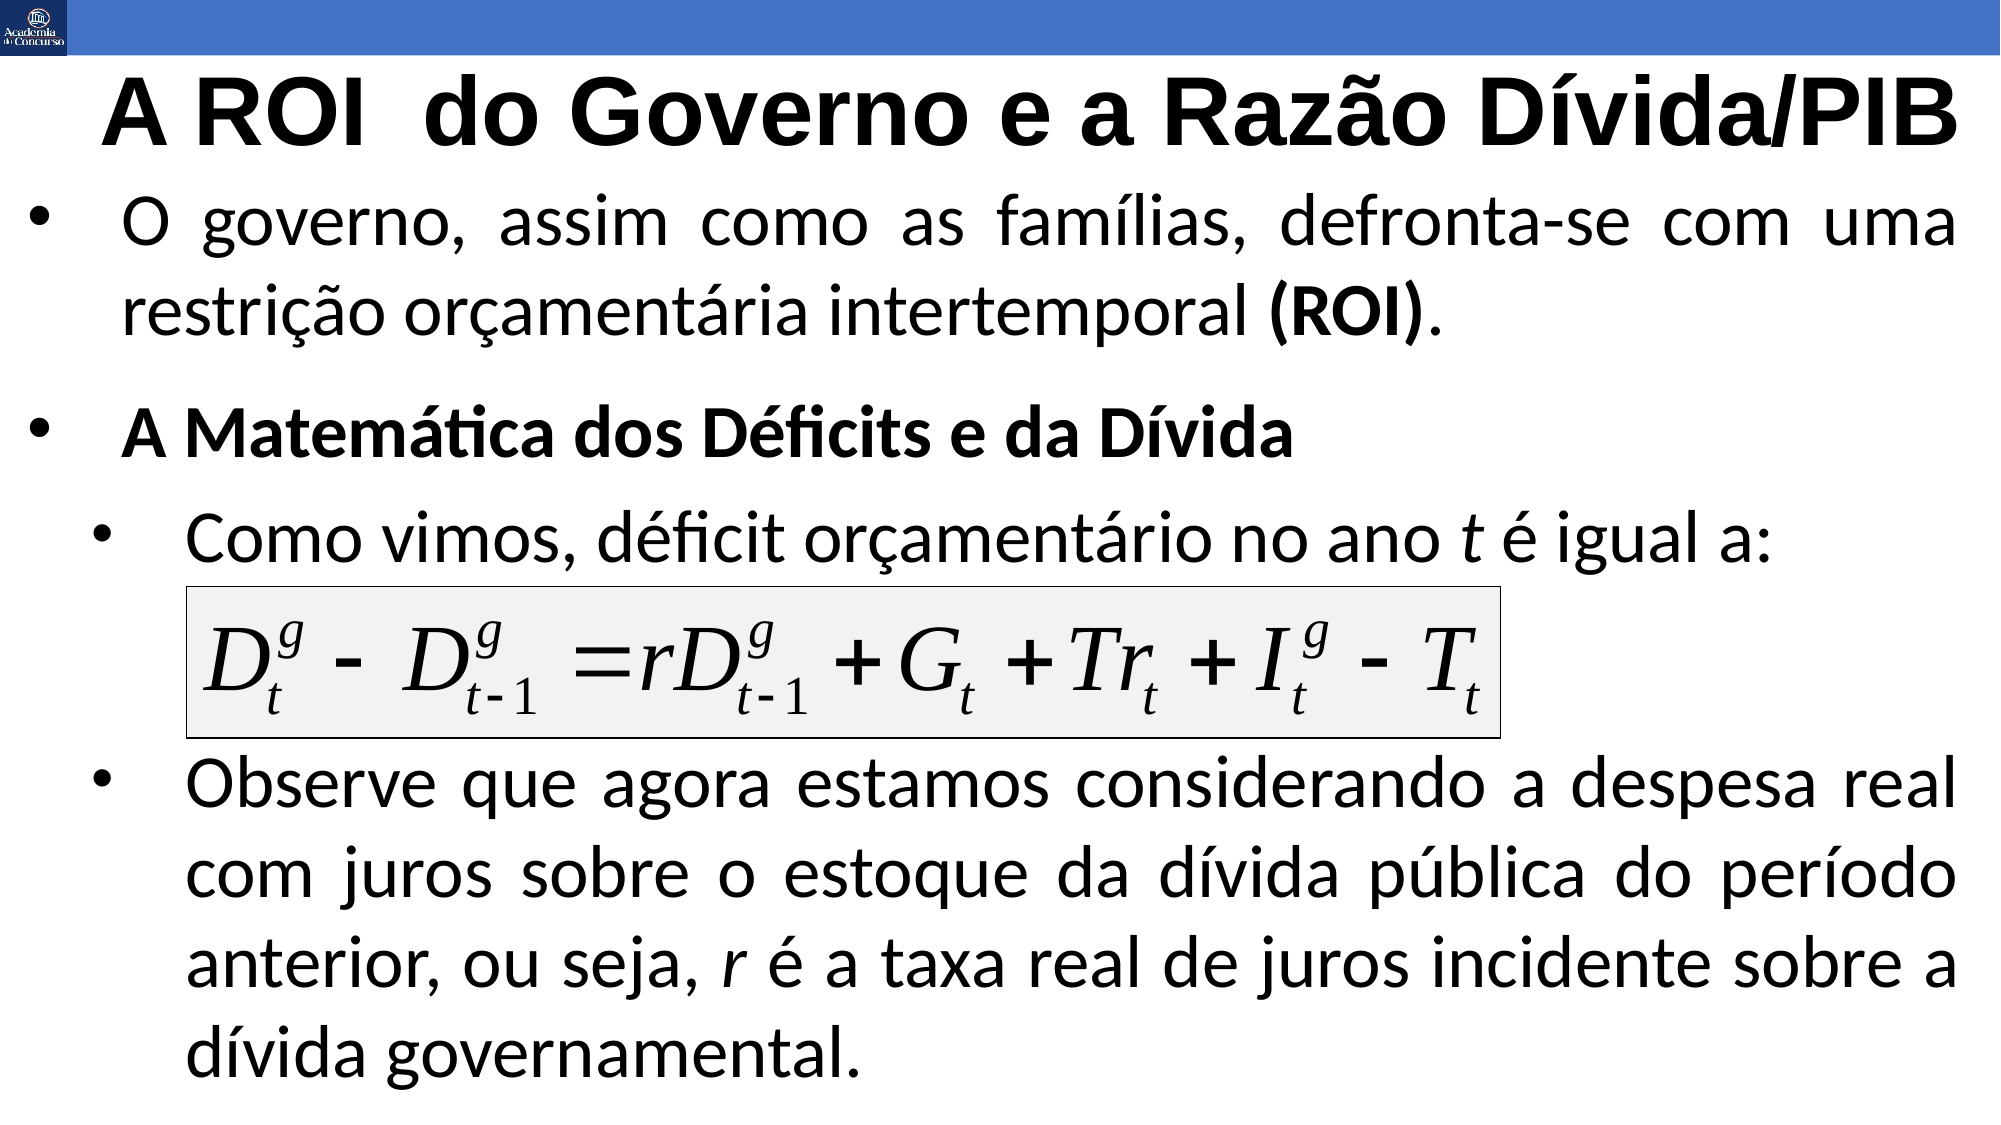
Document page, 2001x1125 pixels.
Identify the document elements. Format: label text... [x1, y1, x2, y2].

text_box O governo, assim como as famílias, defronta-se com uma restrição orçamentária intertemporal (ROI). A Matemática dos Déficits e da Dívida Como vimos, déficit orçamentário no ano t é igual a: Observe que agora estamos considerando a despesa real com juros sobre o estoque da dívida pública do período anterior, ou seja, r é a taxa real de juros incidente sobre a dívida governamental. [12, 162, 1975, 813]
title A ROI do Governo e a Razão Dívida/PIB [50, 12, 2000, 200]
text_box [187, 587, 1501, 738]
picture [0, 0, 67, 56]
